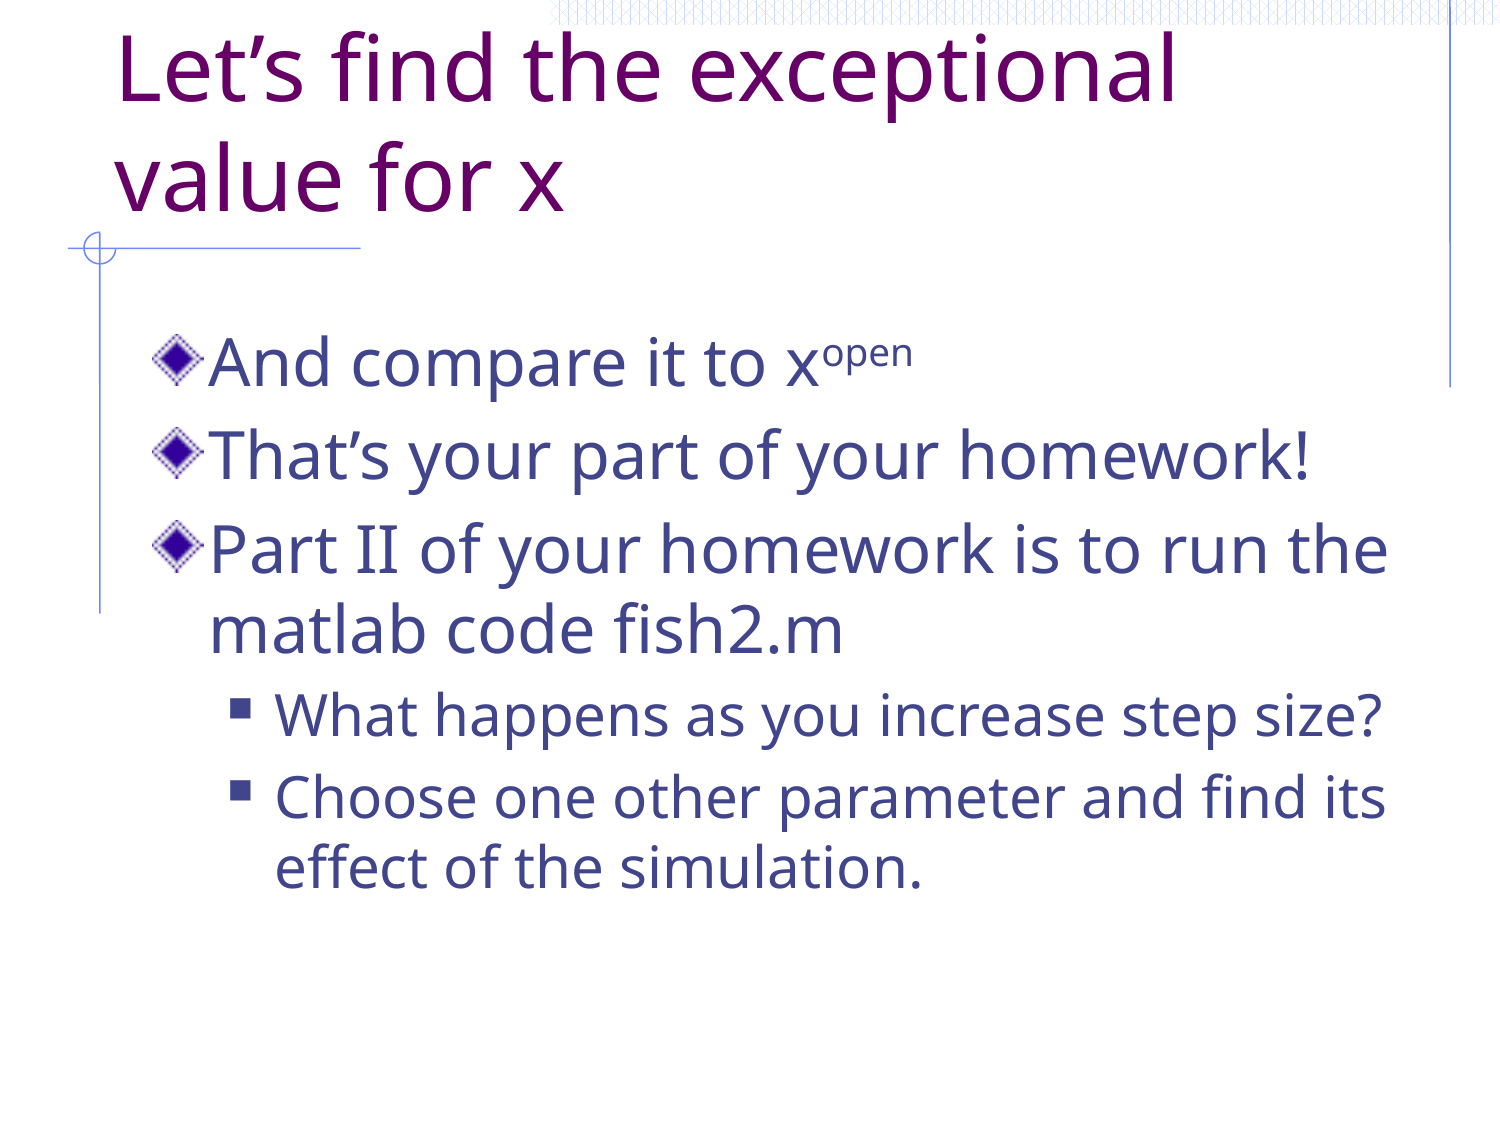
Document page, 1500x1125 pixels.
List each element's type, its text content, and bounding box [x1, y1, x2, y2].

picture [152, 520, 204, 573]
picture [152, 427, 204, 479]
picture [152, 334, 204, 386]
list And compare it to xopen That’s your part of your homework! Part II of your homework is to run the matlab code fish2.m What happens as you increase step size? Choose one other parameter and find its effect of the simulation. [137, 312, 1413, 988]
title Let’s find the exceptional value for x [99, 49, 1376, 238]
